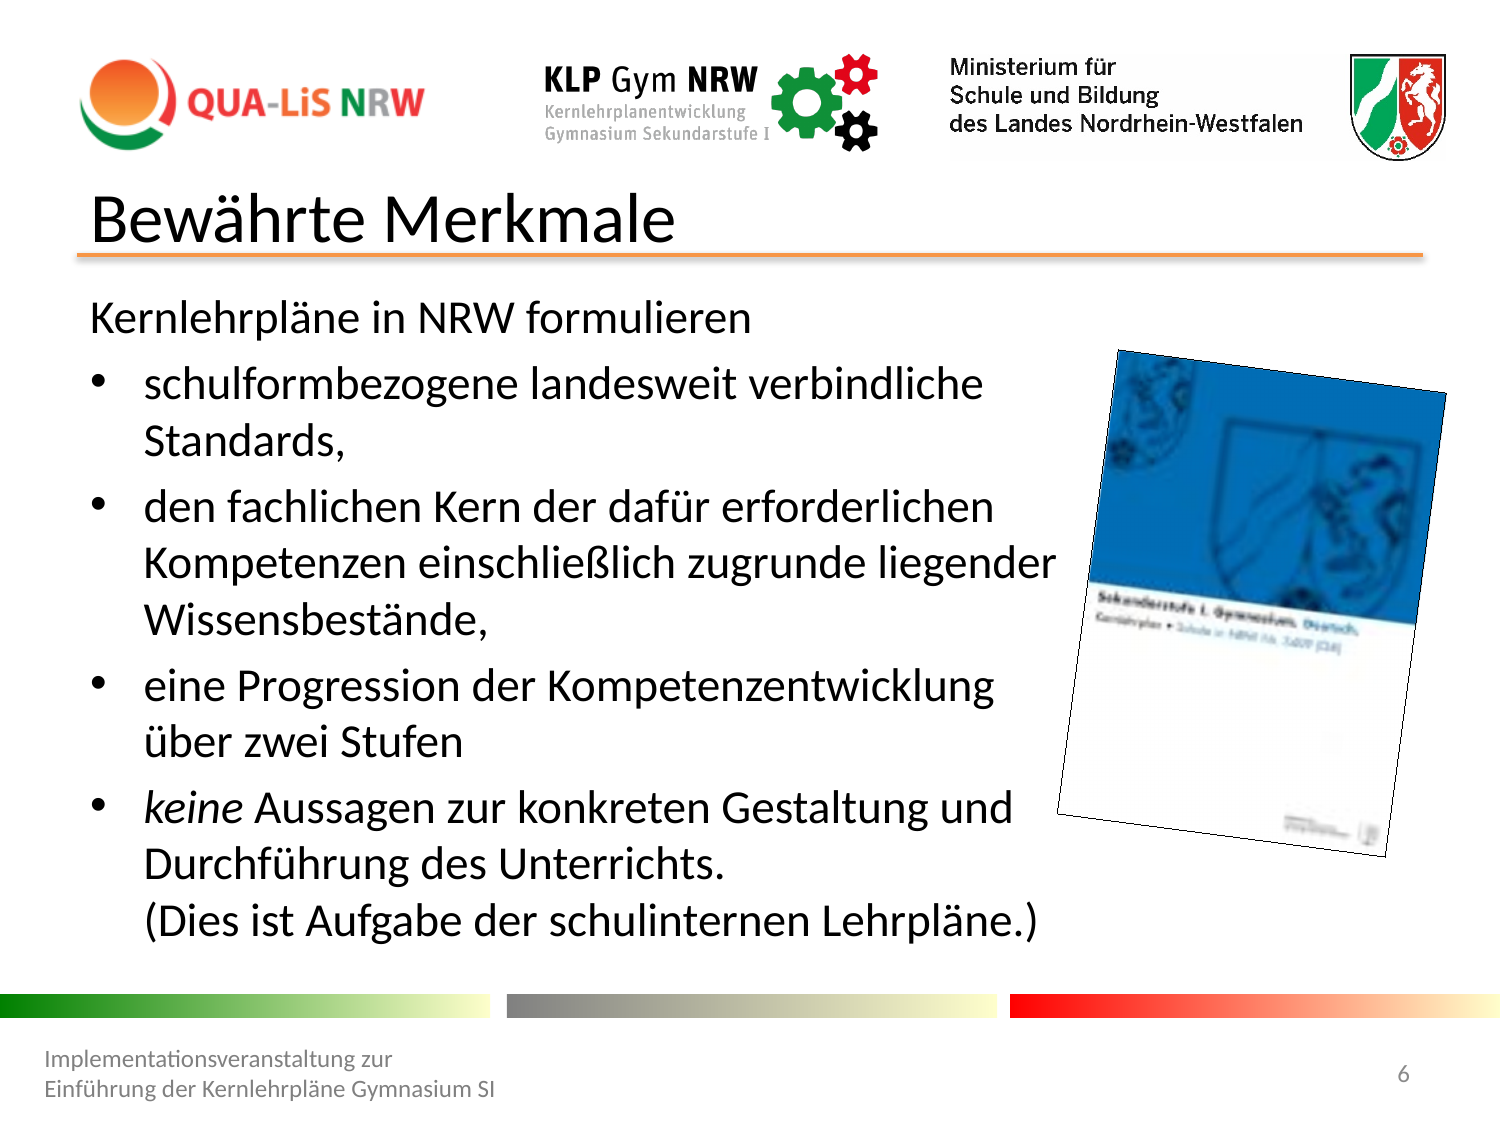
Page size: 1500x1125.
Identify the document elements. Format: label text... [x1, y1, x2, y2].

picture [1059, 351, 1446, 856]
slide_number Implementationsveranstaltung zur Einführung der Kernlehrpläne Gymnasium SI [29, 1042, 526, 1103]
title Bewährte Merkmale [75, 184, 1425, 244]
picture [501, 28, 908, 183]
slide_number 6 [1328, 1042, 1425, 1103]
list Kernlehrpläne in NRW formulieren schulformbezogene landesweit verbindliche Standards, den fachlichen Kern der dafür erforderlichen Kompetenzen einschließlich zugrunde liegender Wissensbestände, eine Progression der Kompetenzentwicklung über zwei Stufen keine Aussagen zur konkreten Gestaltung und Durchführung des Unterrichts. (Dies ist Aufgabe der schulinternen Lehrpläne.) [75, 278, 1081, 969]
picture [77, 52, 431, 154]
picture [950, 54, 1446, 161]
